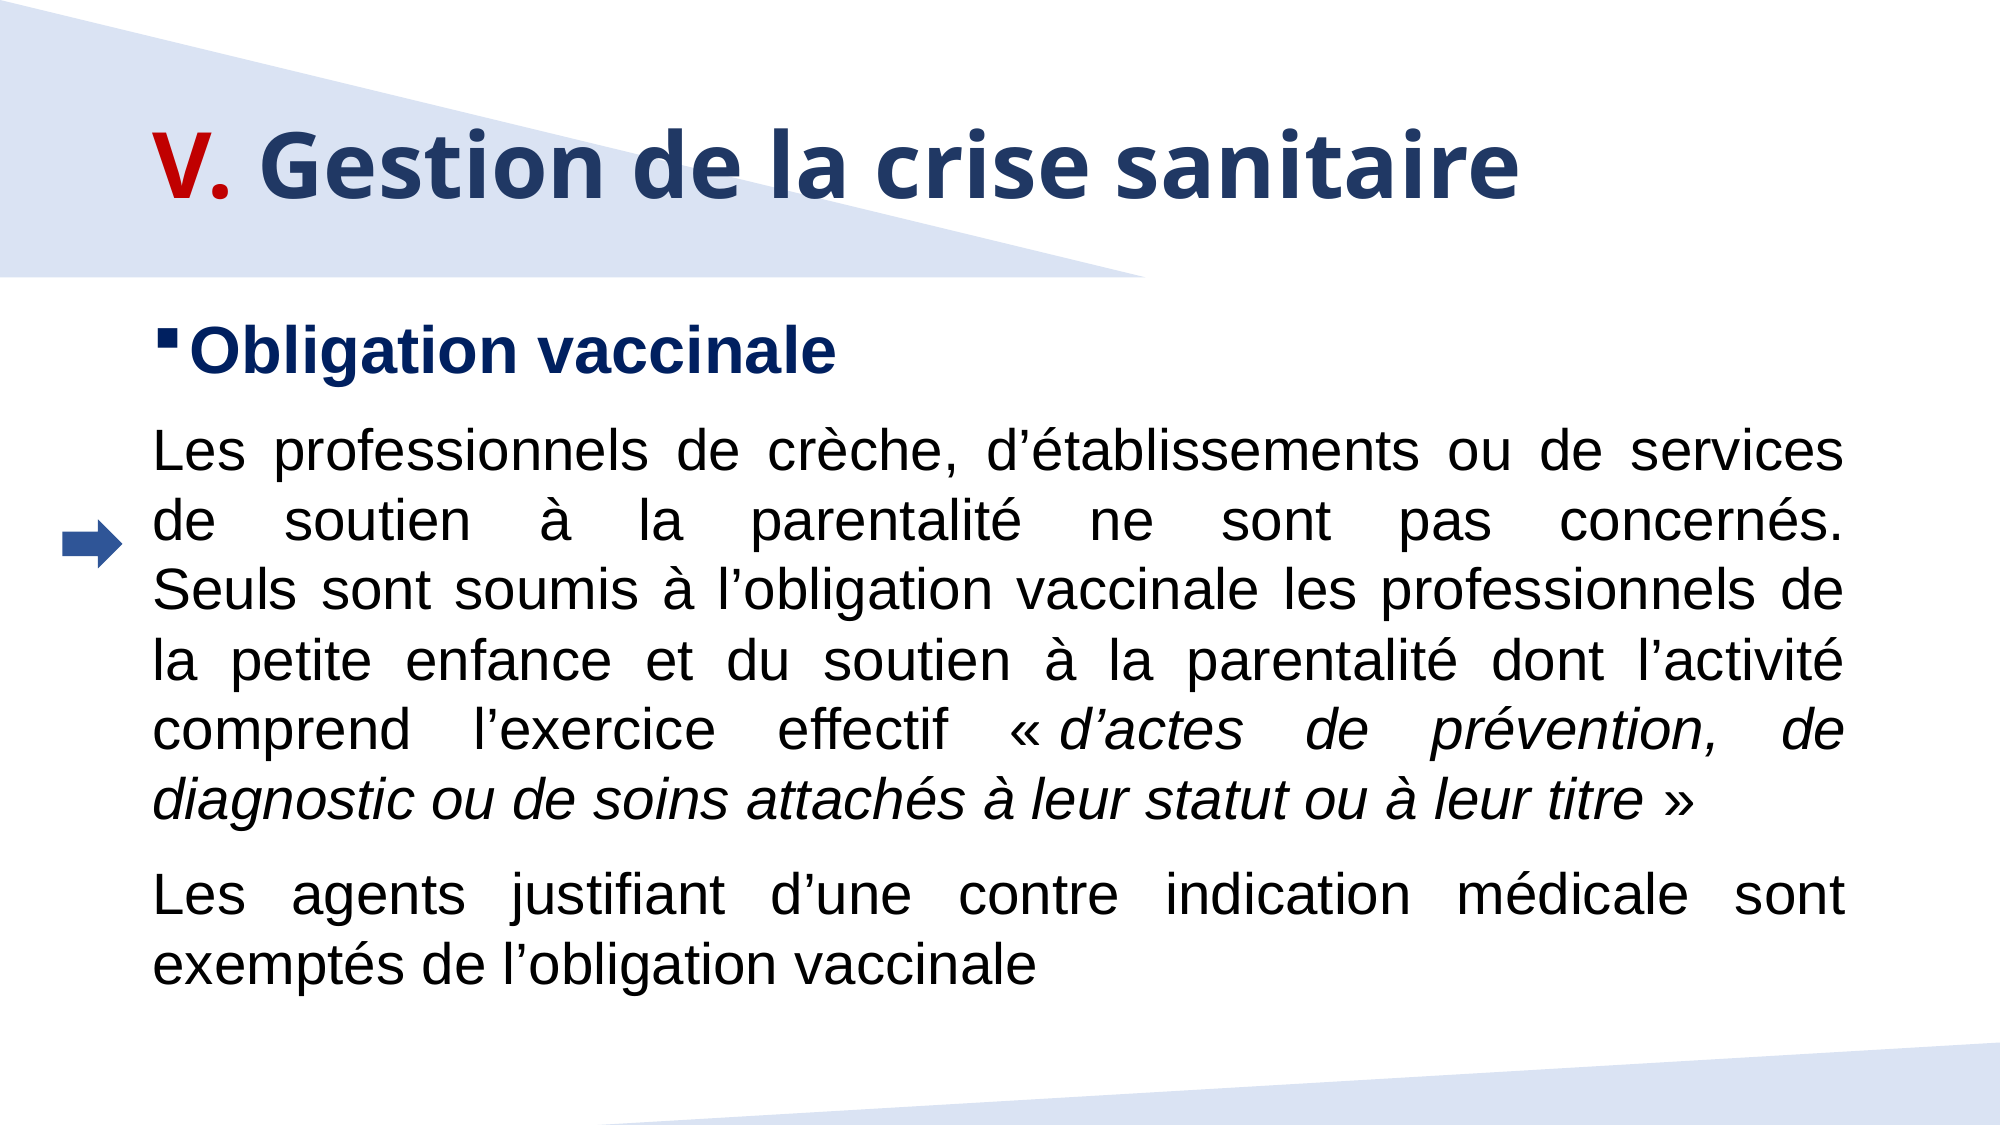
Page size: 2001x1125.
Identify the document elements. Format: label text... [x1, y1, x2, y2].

list Obligation vaccinale Les professionnels de crèche, d’établissements ou de services de soutien à la parentalité ne sont pas concernés. Seuls sont soumis à l’obligation vaccinale les professionnels de la petite enfance et du soutien à la parentalité dont l’activité comprend l’exercice effectif « d’actes de prévention, de diagnostic ou de soins attachés à leur statut ou à leur titre » Les agents justifiant d’une contre indication médicale sont exemptés de l’obligation vaccinale [137, 299, 1863, 1014]
text_box [597, 1041, 2000, 1125]
slide_number 43 [1412, 1042, 1863, 1075]
text_box [61, 516, 124, 571]
text_box [0, 0, 1146, 279]
title V. Gestion de la crise sanitaire [137, 59, 1863, 278]
